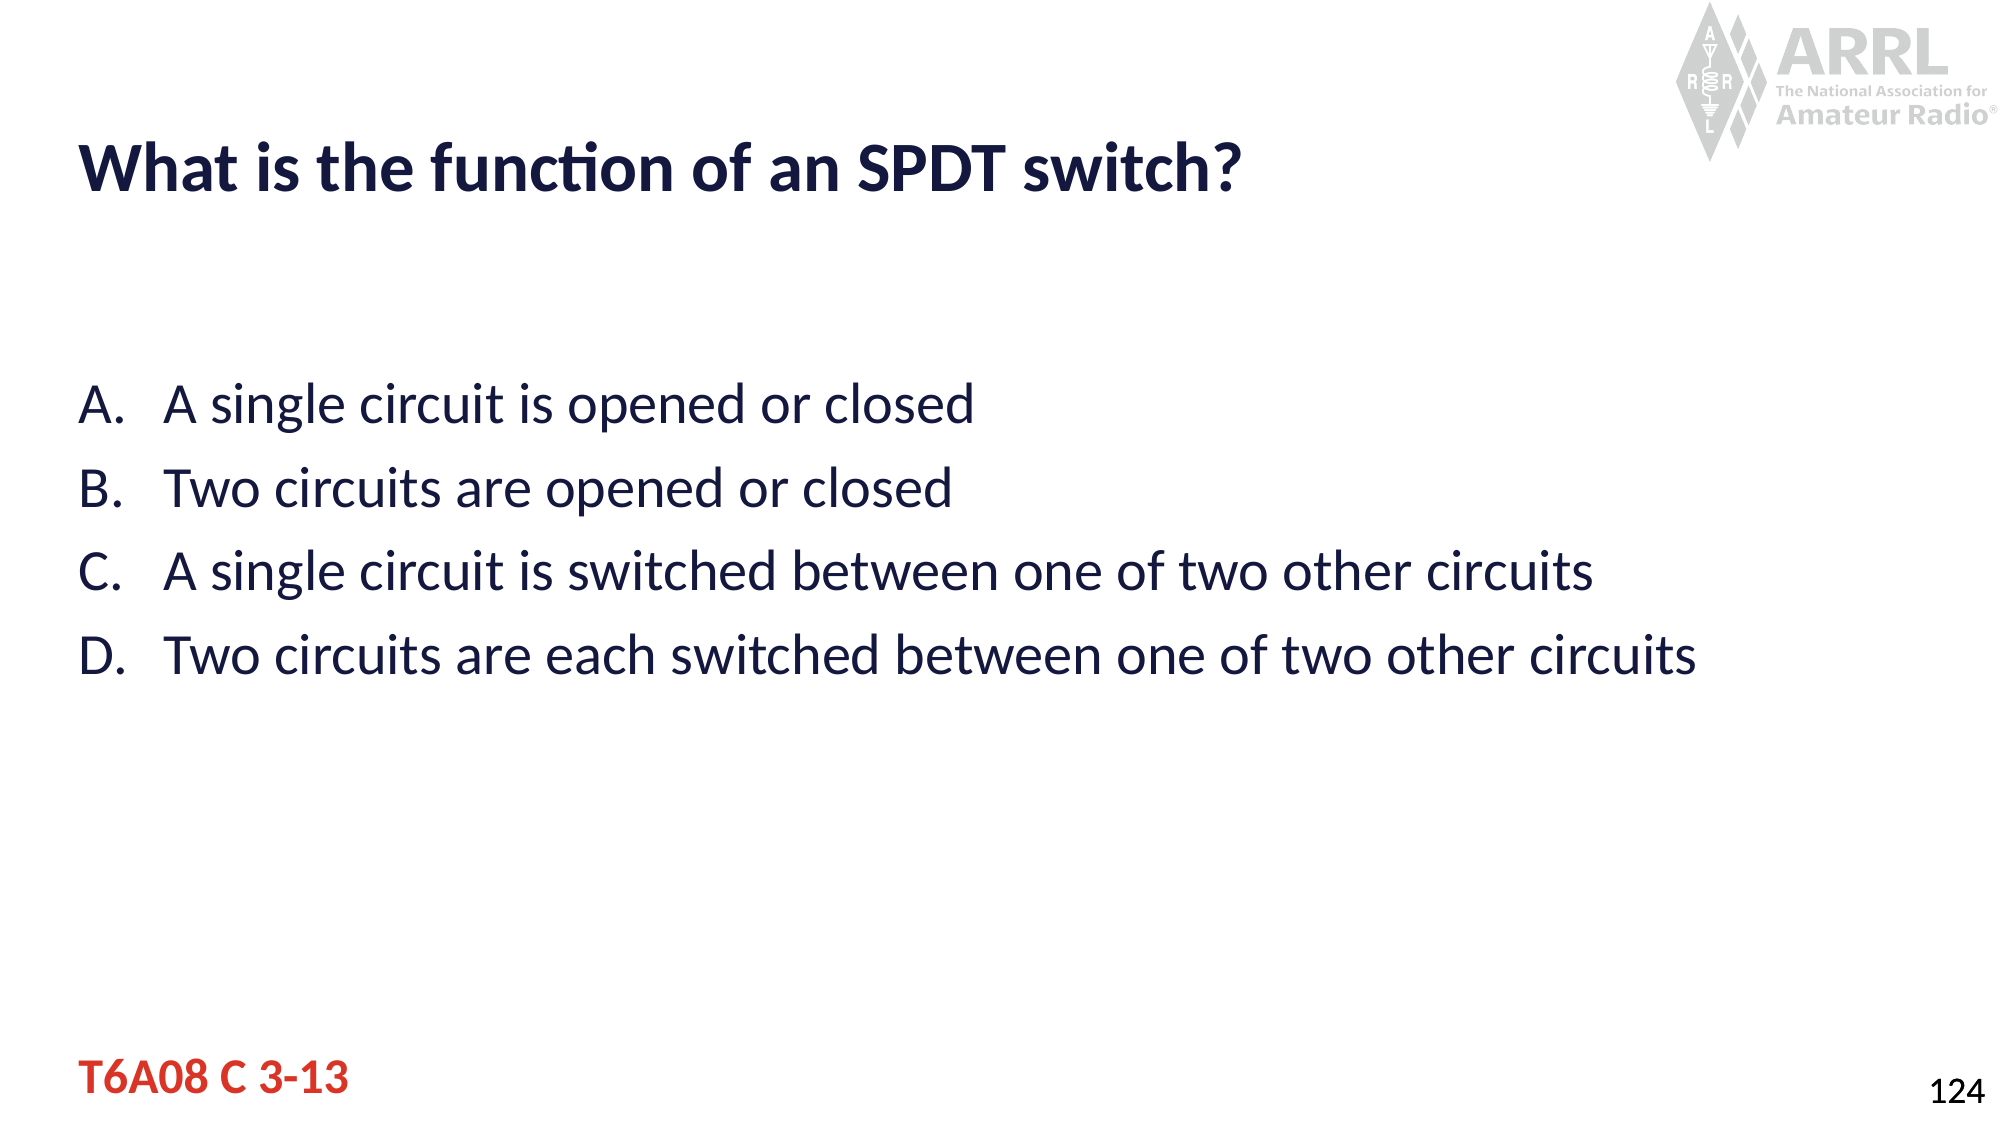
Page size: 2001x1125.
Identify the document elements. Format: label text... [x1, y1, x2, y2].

picture [1674, 0, 2000, 164]
text_box T6A08 C 3-13 [63, 1036, 921, 1112]
title What is the function of an SPDT switch? [63, 59, 1863, 278]
list A single circuit is opened or closed Two circuits are opened or closed A single circuit is switched between one of two other circuits Two circuits are each switched between one of two other circuits [63, 365, 1863, 989]
